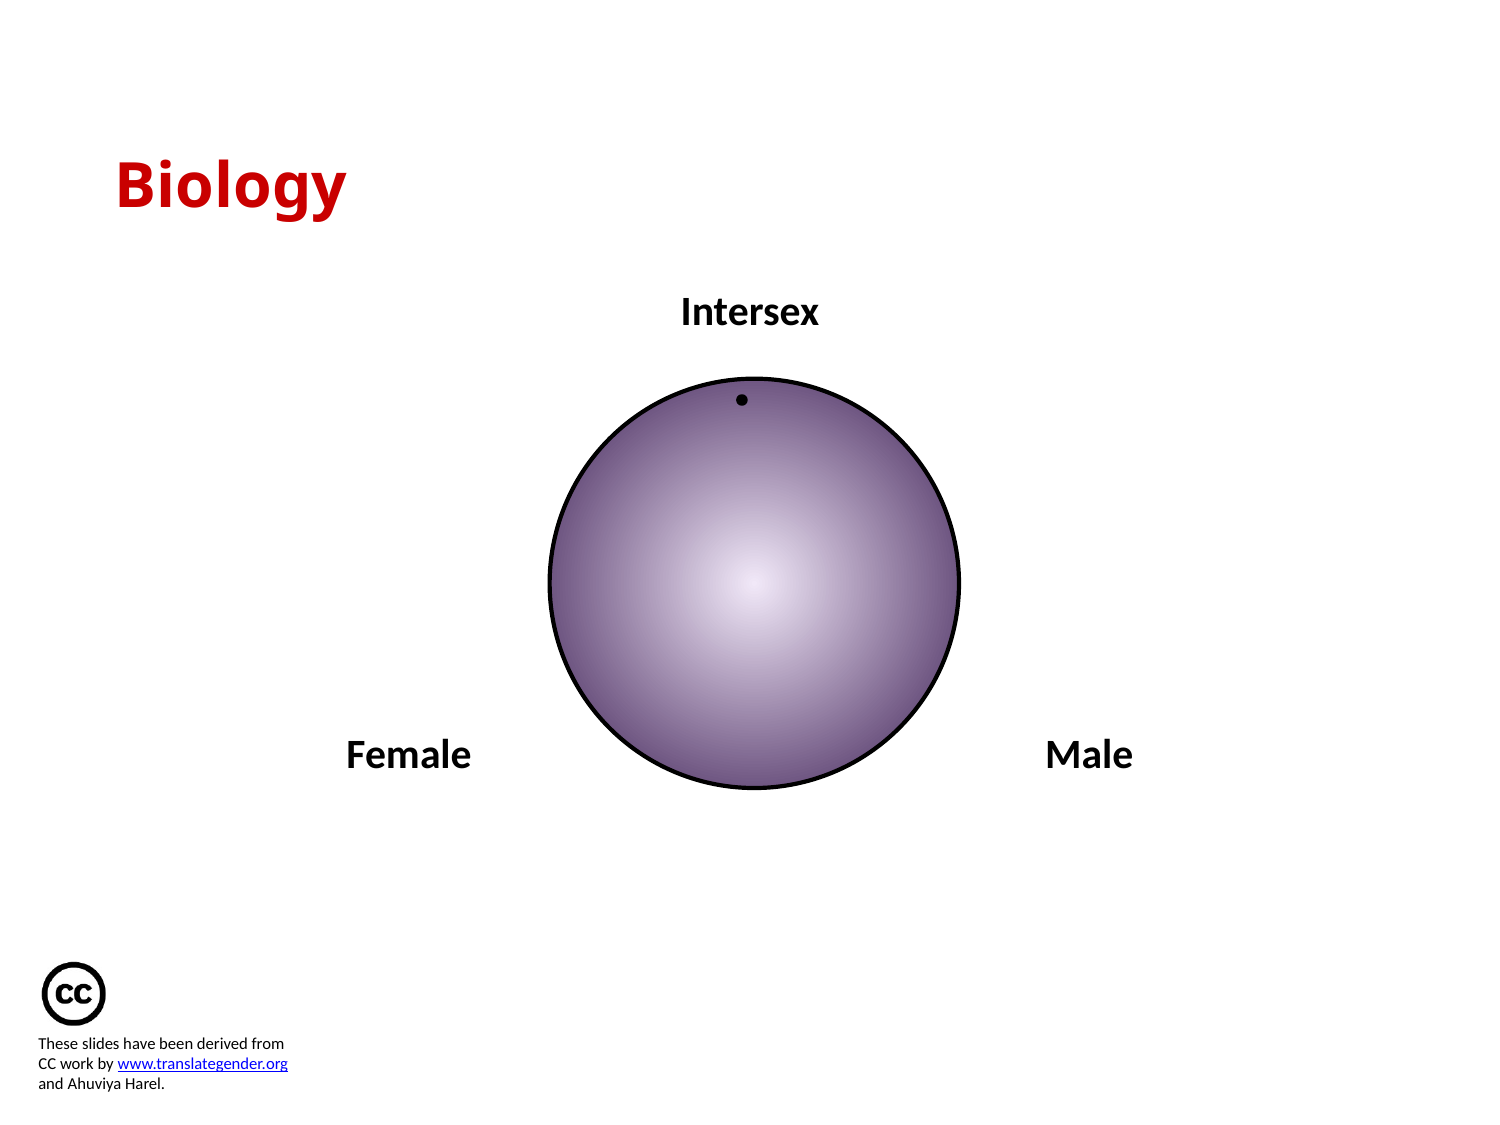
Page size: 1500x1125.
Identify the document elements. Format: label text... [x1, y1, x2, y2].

text_box Male [974, 719, 1205, 811]
text_box Female [285, 719, 533, 811]
text_box Intersex [590, 276, 909, 368]
text_box [736, 394, 748, 406]
text_box These slides have been derived from CC work by www.translategender.org and Ahuviya Harel. [23, 1025, 308, 1100]
text_box [547, 376, 962, 791]
text_box Biology [99, 70, 1450, 227]
picture [40, 960, 106, 1026]
